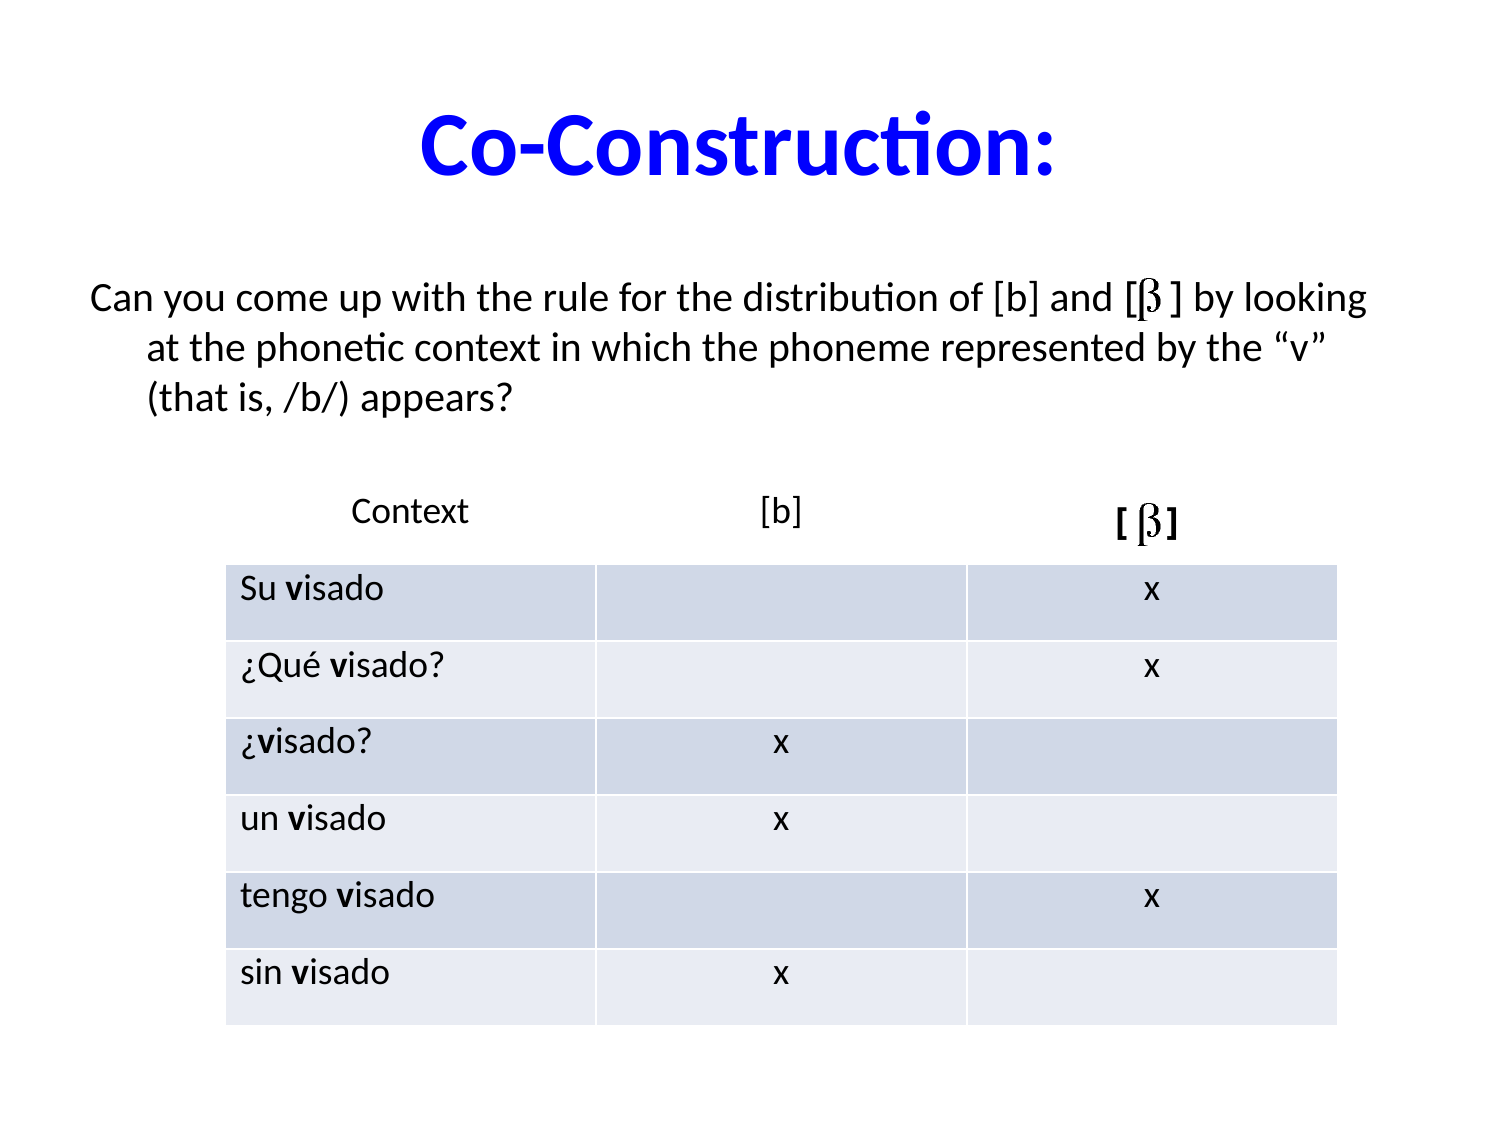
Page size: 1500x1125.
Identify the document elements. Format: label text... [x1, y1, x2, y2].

table_cell Su visado [226, 565, 595, 640]
table_cell ¿visado? [226, 719, 595, 794]
table_cell [968, 719, 1337, 794]
table_cell un visado [226, 796, 595, 871]
table_header [b] [597, 488, 966, 564]
picture [1137, 499, 1163, 549]
picture [1137, 274, 1163, 324]
table_cell x [597, 796, 966, 871]
table_cell [597, 642, 966, 717]
table_header Context [226, 488, 595, 564]
title Co-Construction: [75, 45, 1425, 233]
table_cell x [968, 642, 1337, 717]
table_cell sin visado [226, 950, 595, 1025]
list Can you come up with the rule for the distribution of [b] and [ ] by looking at the phonetic context in which the phoneme represented by the “v” (that is, /b/) appears? [75, 262, 1425, 1005]
table_cell ¿Qué visado? [226, 642, 595, 717]
table_cell tengo visado [226, 873, 595, 948]
table_cell x [968, 873, 1337, 948]
table_header [ ] [968, 488, 1337, 564]
table_cell [968, 796, 1337, 871]
table_cell [597, 873, 966, 948]
table_cell x [968, 565, 1337, 640]
table_cell [597, 565, 966, 640]
table_cell x [597, 950, 966, 1025]
table_cell x [597, 719, 966, 794]
table_cell [968, 950, 1337, 1025]
